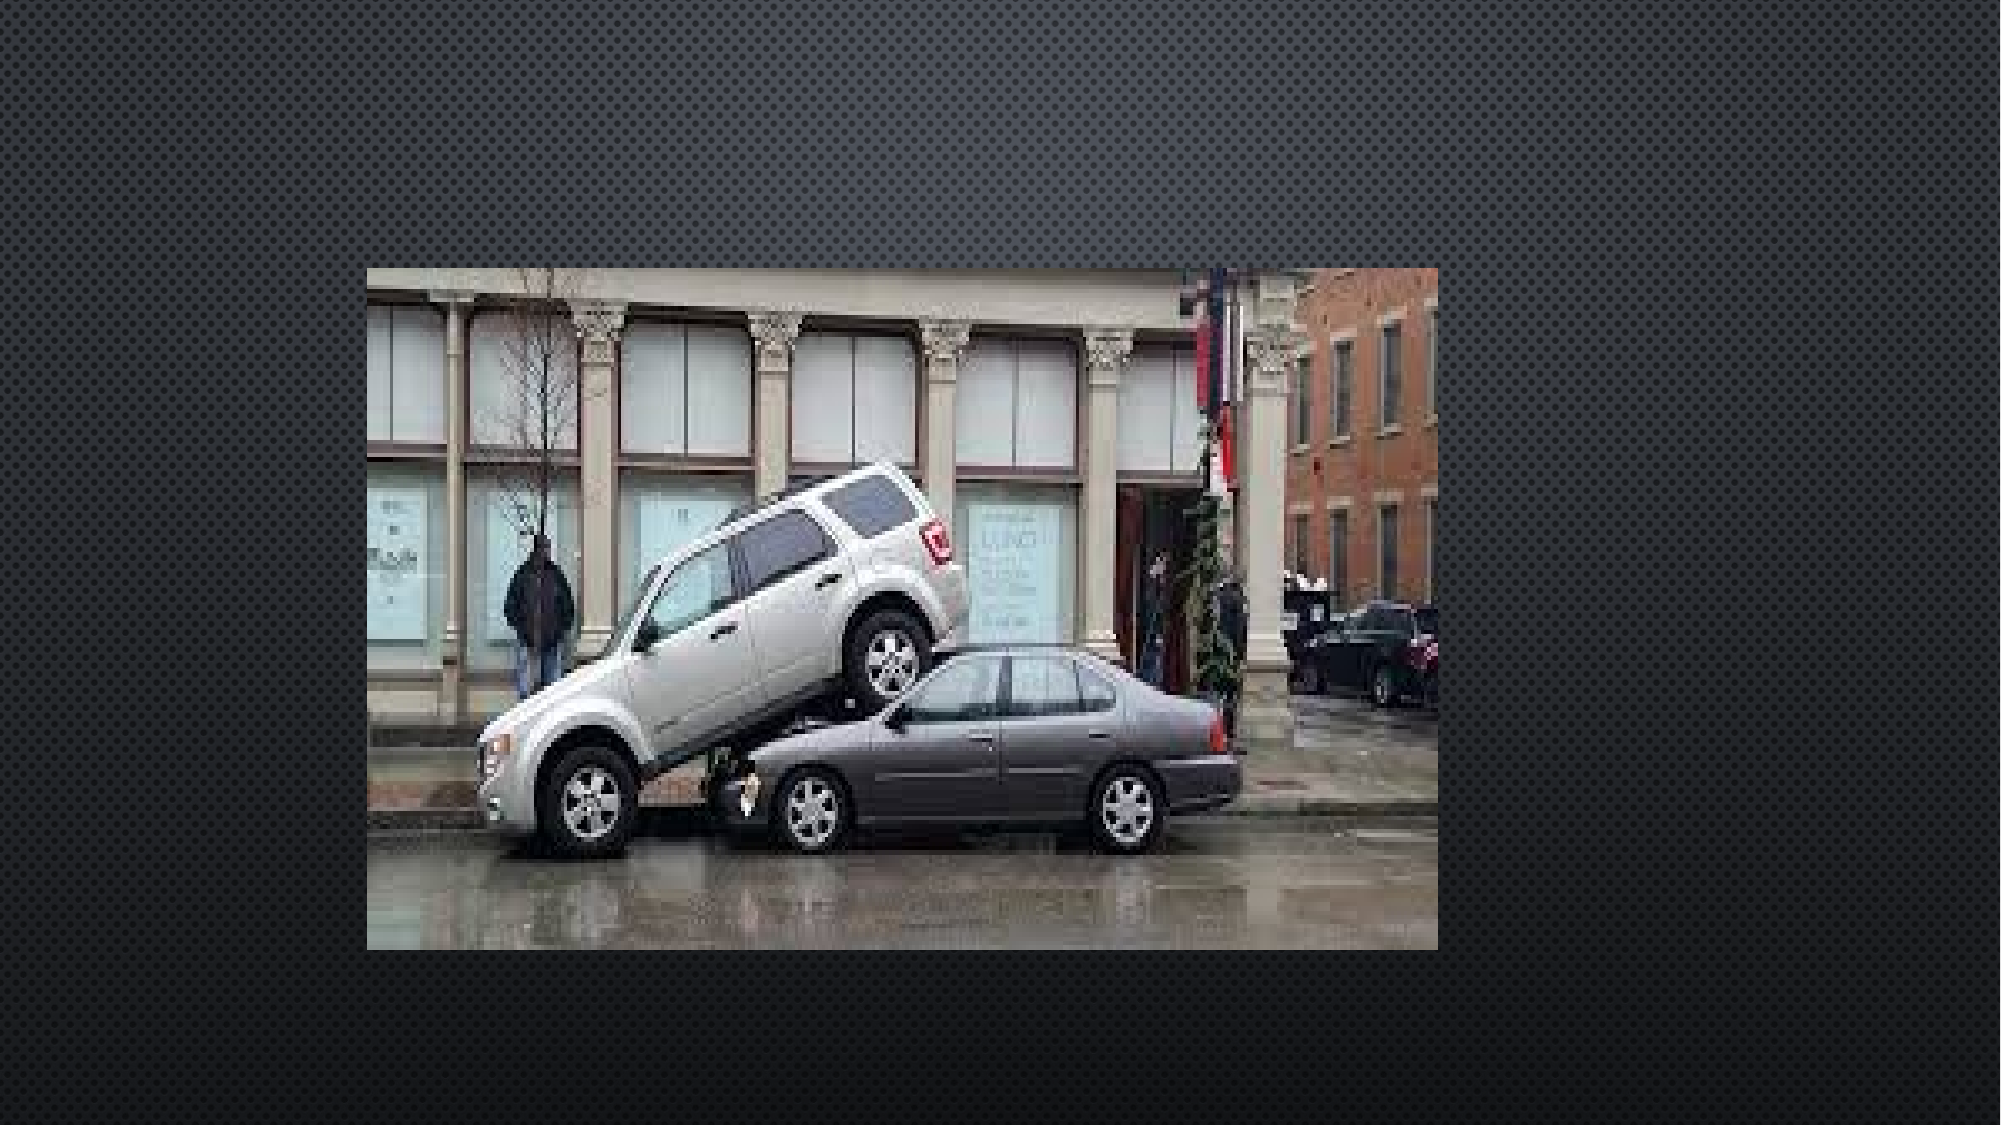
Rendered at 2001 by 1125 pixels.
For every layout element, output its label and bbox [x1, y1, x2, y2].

picture [366, 268, 1438, 951]
